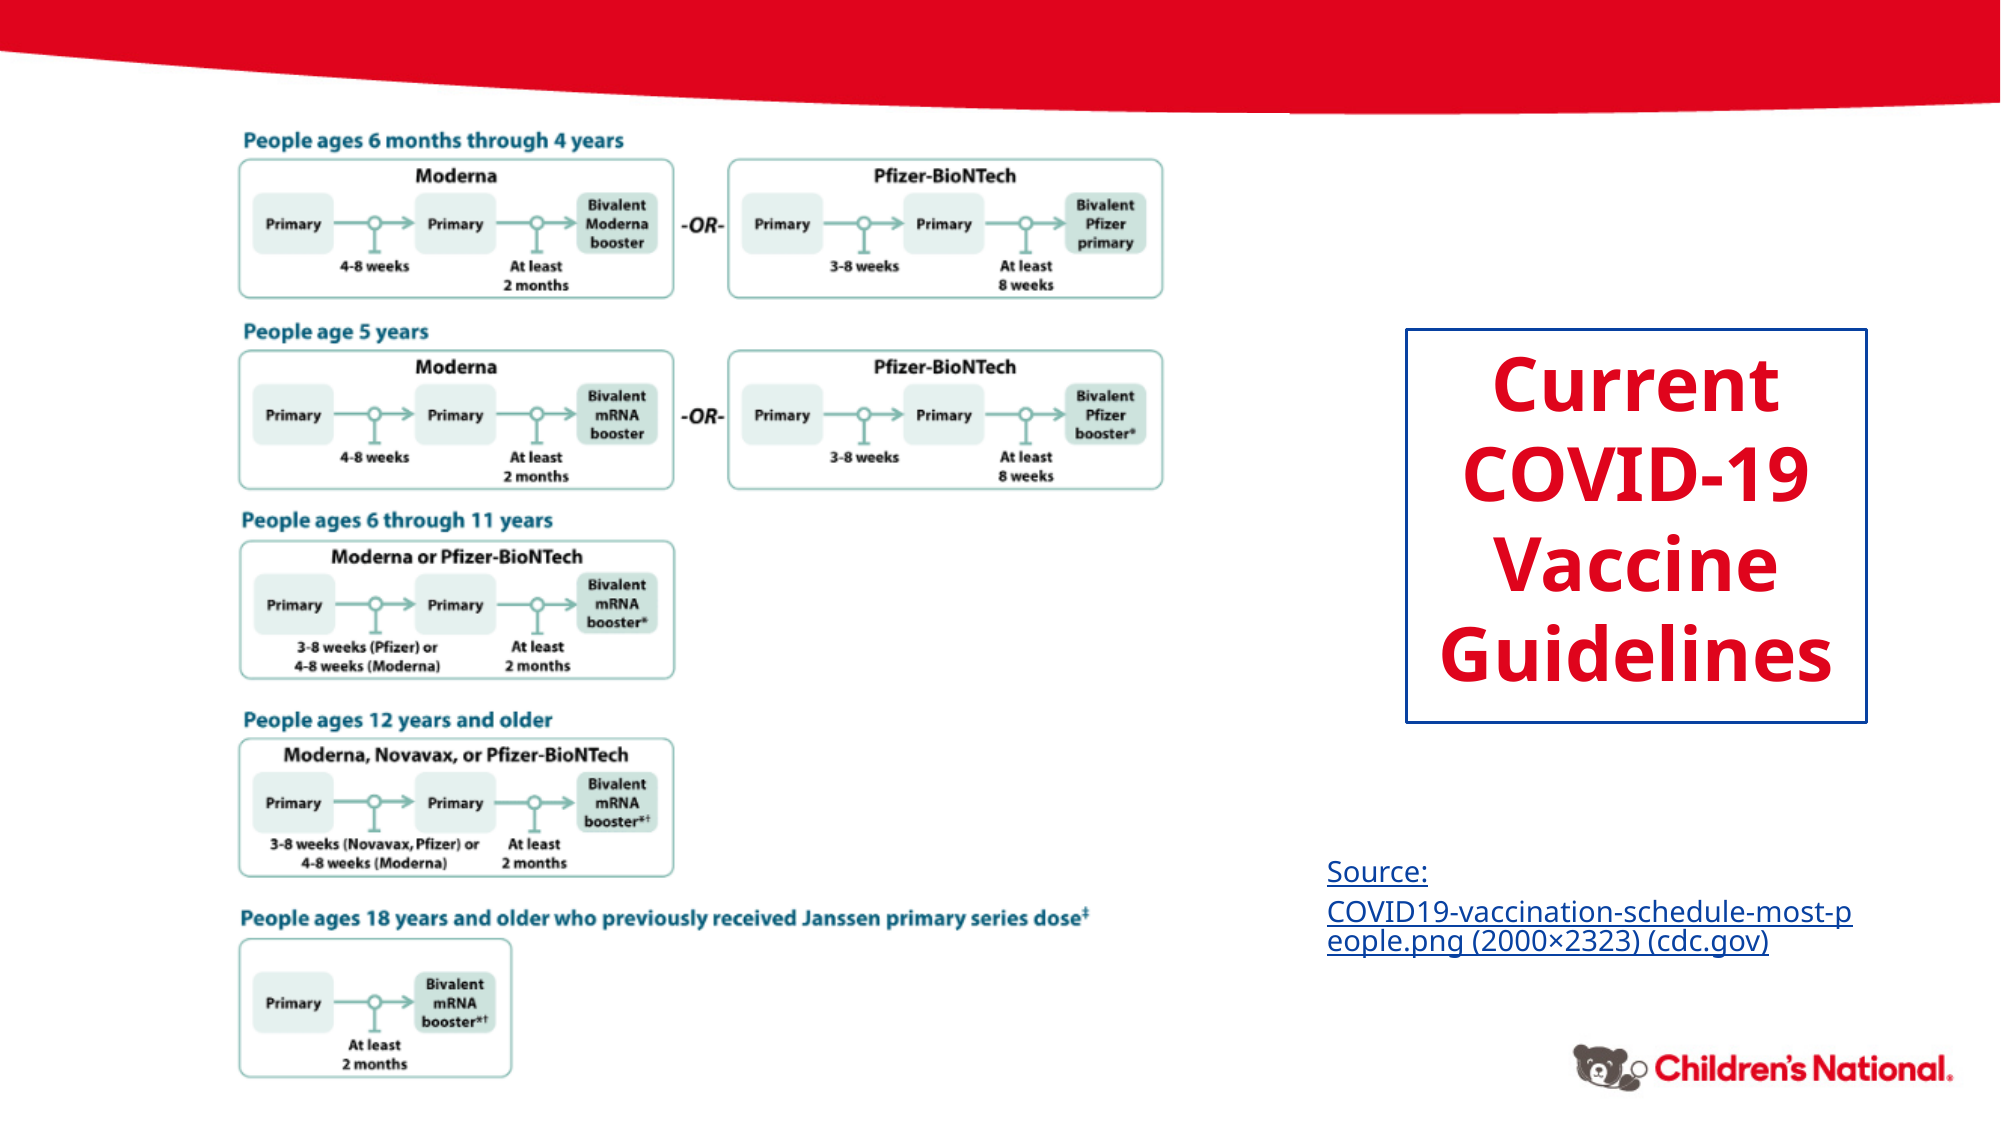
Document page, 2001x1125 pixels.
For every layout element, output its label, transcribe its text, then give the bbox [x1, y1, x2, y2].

list Current COVID-19 Vaccine Guidelines [1406, 329, 1867, 723]
text_box [137, 1043, 439, 1125]
list Source: COVID19-vaccination-schedule-most-people.png (2000×2323) (cdc.gov) [1311, 845, 1883, 982]
picture [0, 0, 2001, 1125]
